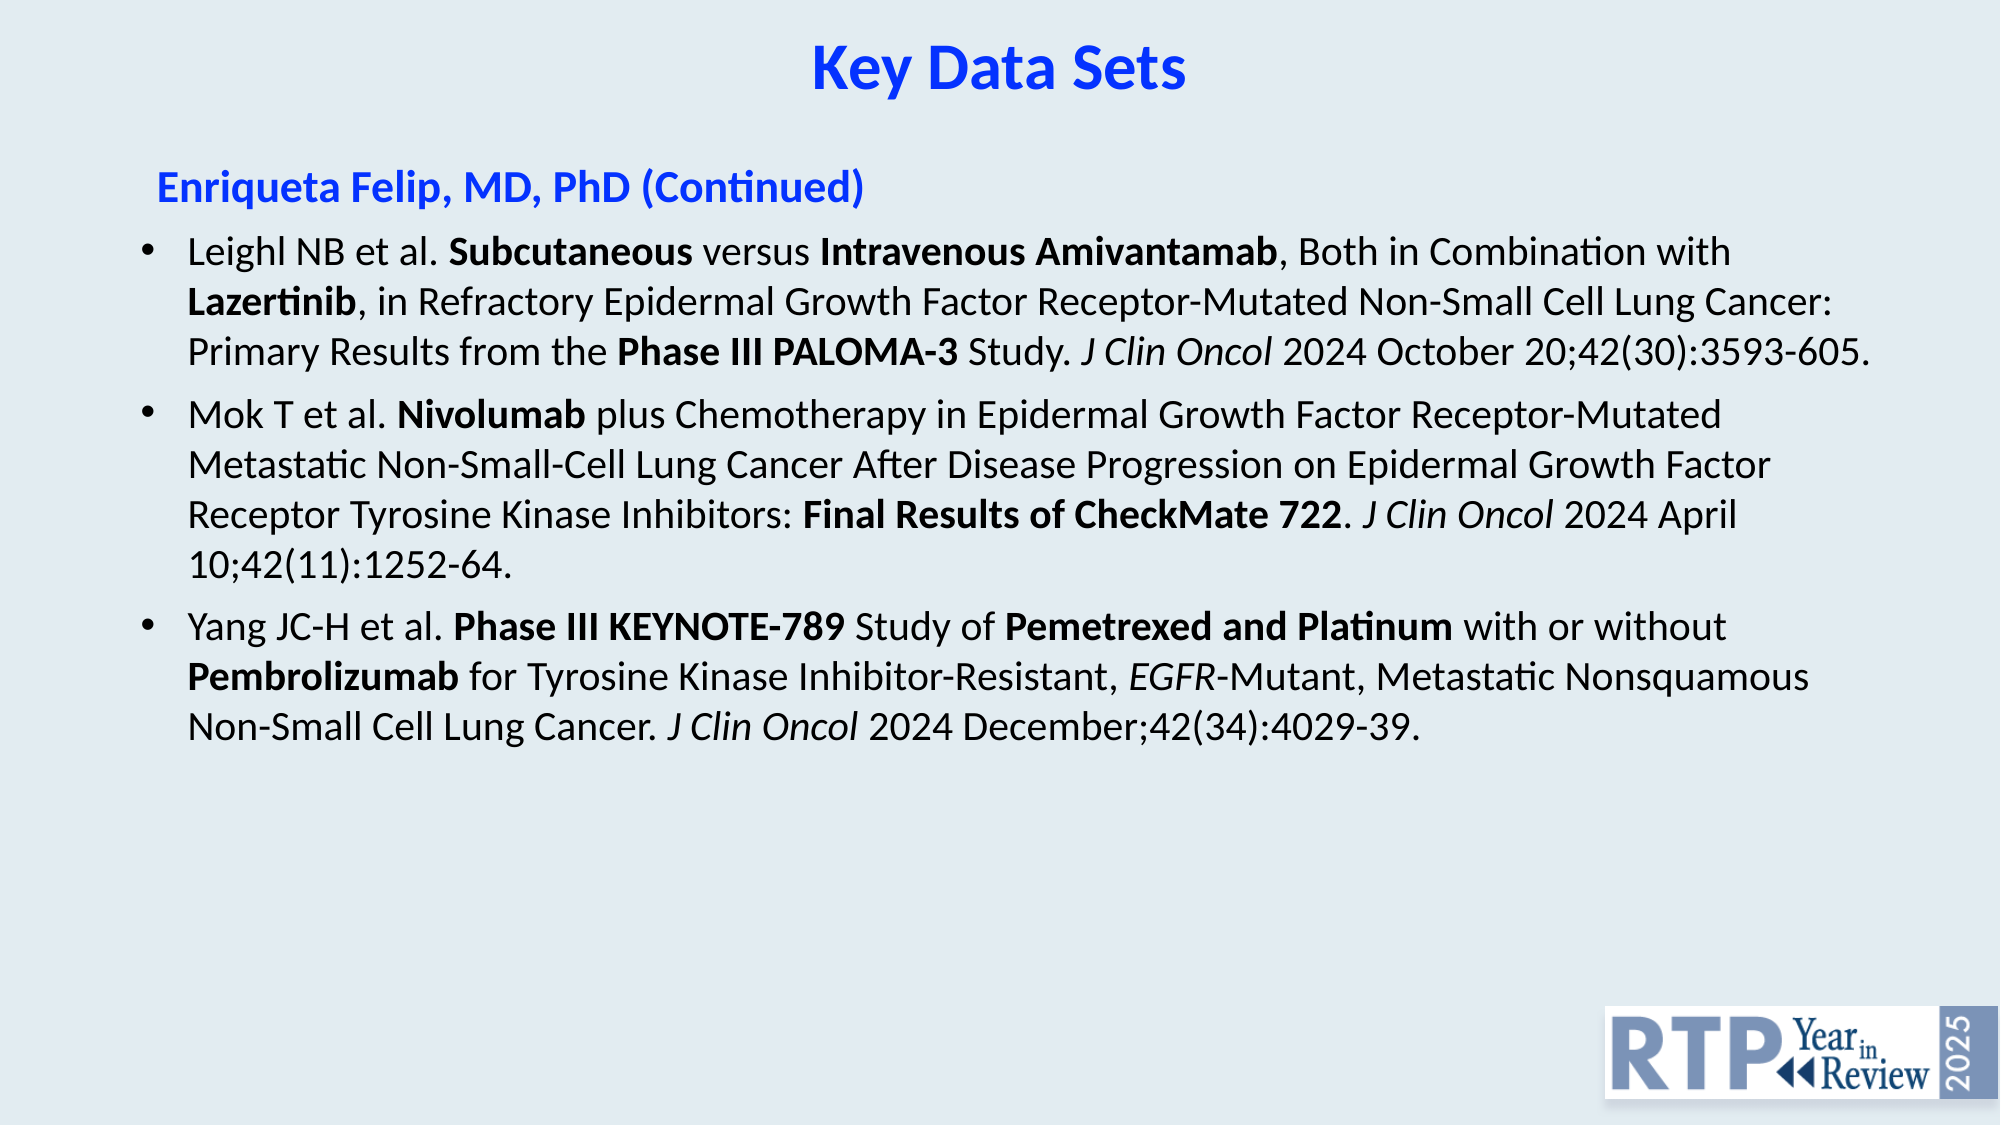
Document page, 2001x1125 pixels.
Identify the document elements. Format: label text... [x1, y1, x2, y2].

text_box Enriqueta Felip, MD, PhD (Continued) Leighl NB et al. Subcutaneous versus Intravenous Amivantamab, Both in Combination with Lazertinib, in Refractory Epidermal Growth Factor Receptor-Mutated Non-Small Cell Lung Cancer: Primary Results from the Phase III PALOMA-3 Study. J Clin Oncol 2024 October 20;42(30):3593-605. Mok T et al. Nivolumab plus Chemotherapy in Epidermal Growth Factor Receptor-Mutated Metastatic Non-Small-Cell Lung Cancer After Disease Progression on Epidermal Growth Factor Receptor Tyrosine Kinase Inhibitors: Final Results of CheckMate 722. J Clin Oncol 2024 April 10;42(11):1252-64. Yang JC-H et al. Phase III KEYNOTE-789 Study of Pemetrexed and Platinum with or without Pembrolizumab for Tyrosine Kinase Inhibitor-Resistant, EGFR-Mutant, Metastatic Nonsquamous Non-Small Cell Lung Cancer. J Clin Oncol 2024 December;42(34):4029-39. [125, 148, 1911, 819]
text_box Key Data Sets [0, 0, 2000, 126]
picture [1605, 1006, 1998, 1099]
